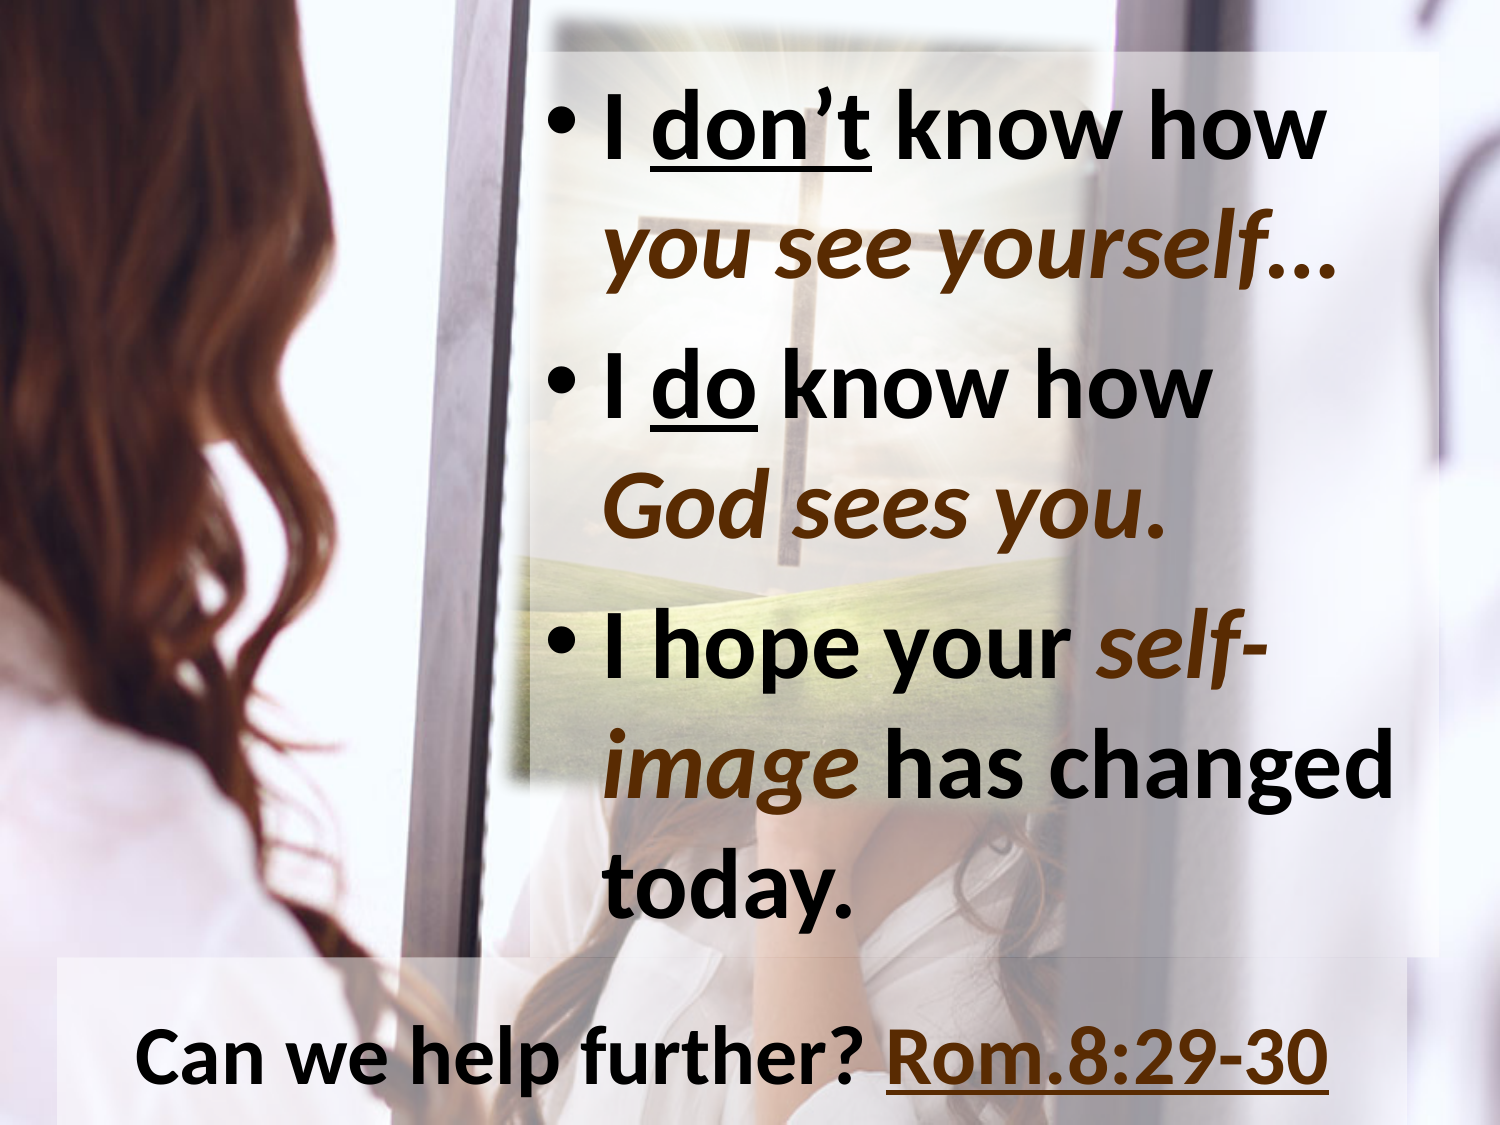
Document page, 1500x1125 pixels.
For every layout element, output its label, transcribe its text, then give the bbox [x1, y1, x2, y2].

list I don’t know how you see yourself… I do know how God sees you. I hope your self-image has changed today. [529, 51, 1439, 958]
picture [0, 0, 1500, 1125]
title Can we help further? Rom.8:29-30 [57, 957, 1408, 1125]
